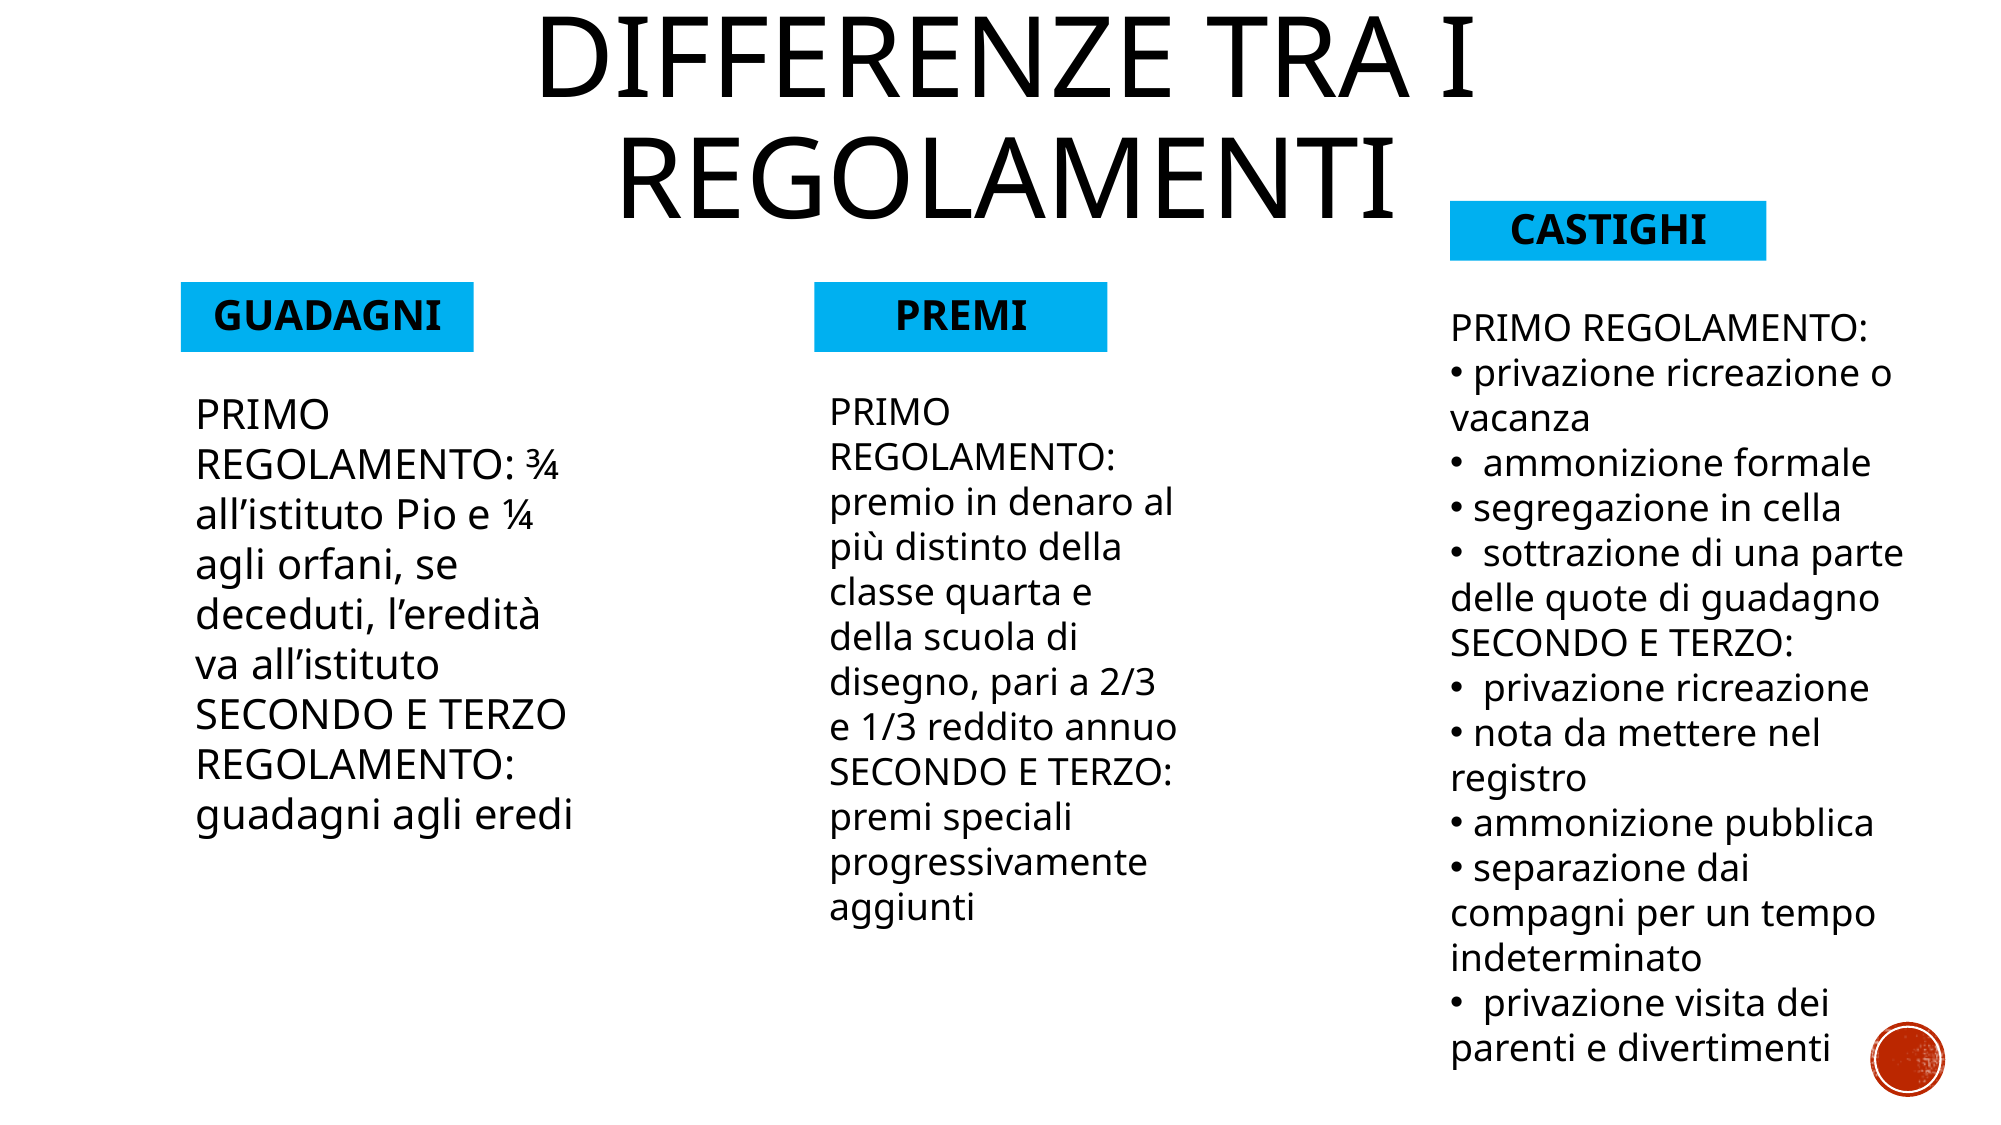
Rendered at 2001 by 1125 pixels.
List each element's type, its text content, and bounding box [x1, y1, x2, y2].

text_box PRIMO REGOLAMENTO: ¾ all’istituto Pio e ¼ agli orfani, se deceduti, l’eredità va all’istituto SECONDO E TERZO REGOLAMENTO: guadagni agli eredi [180, 380, 593, 890]
text_box PRIMO REGOLAMENTO: privazione ricreazione o vacanza ammonizione formale segregazione in cella sottrazione di una parte delle quote di guadagno SECONDO E TERZO: privazione ricreazione nota da mettere nel registro ammonizione pubblica separazione dai compagni per un tempo indeterminato privazione visita dei parenti e divertimenti [1435, 296, 1940, 1122]
list PREMI [814, 282, 1108, 352]
list GUADAGNI [180, 282, 474, 352]
text_box PRIMO REGOLAMENTO: premio in denaro al più distinto della classe quarta e della scuola di disegno, pari a 2/3 e 1/3 reddito annuo SECONDO E TERZO: premi speciali progressivamente aggiunti [814, 380, 1199, 980]
title Differenze tra i regolamenti [180, 0, 1831, 254]
text_box CASTIGHI [1450, 200, 1767, 261]
